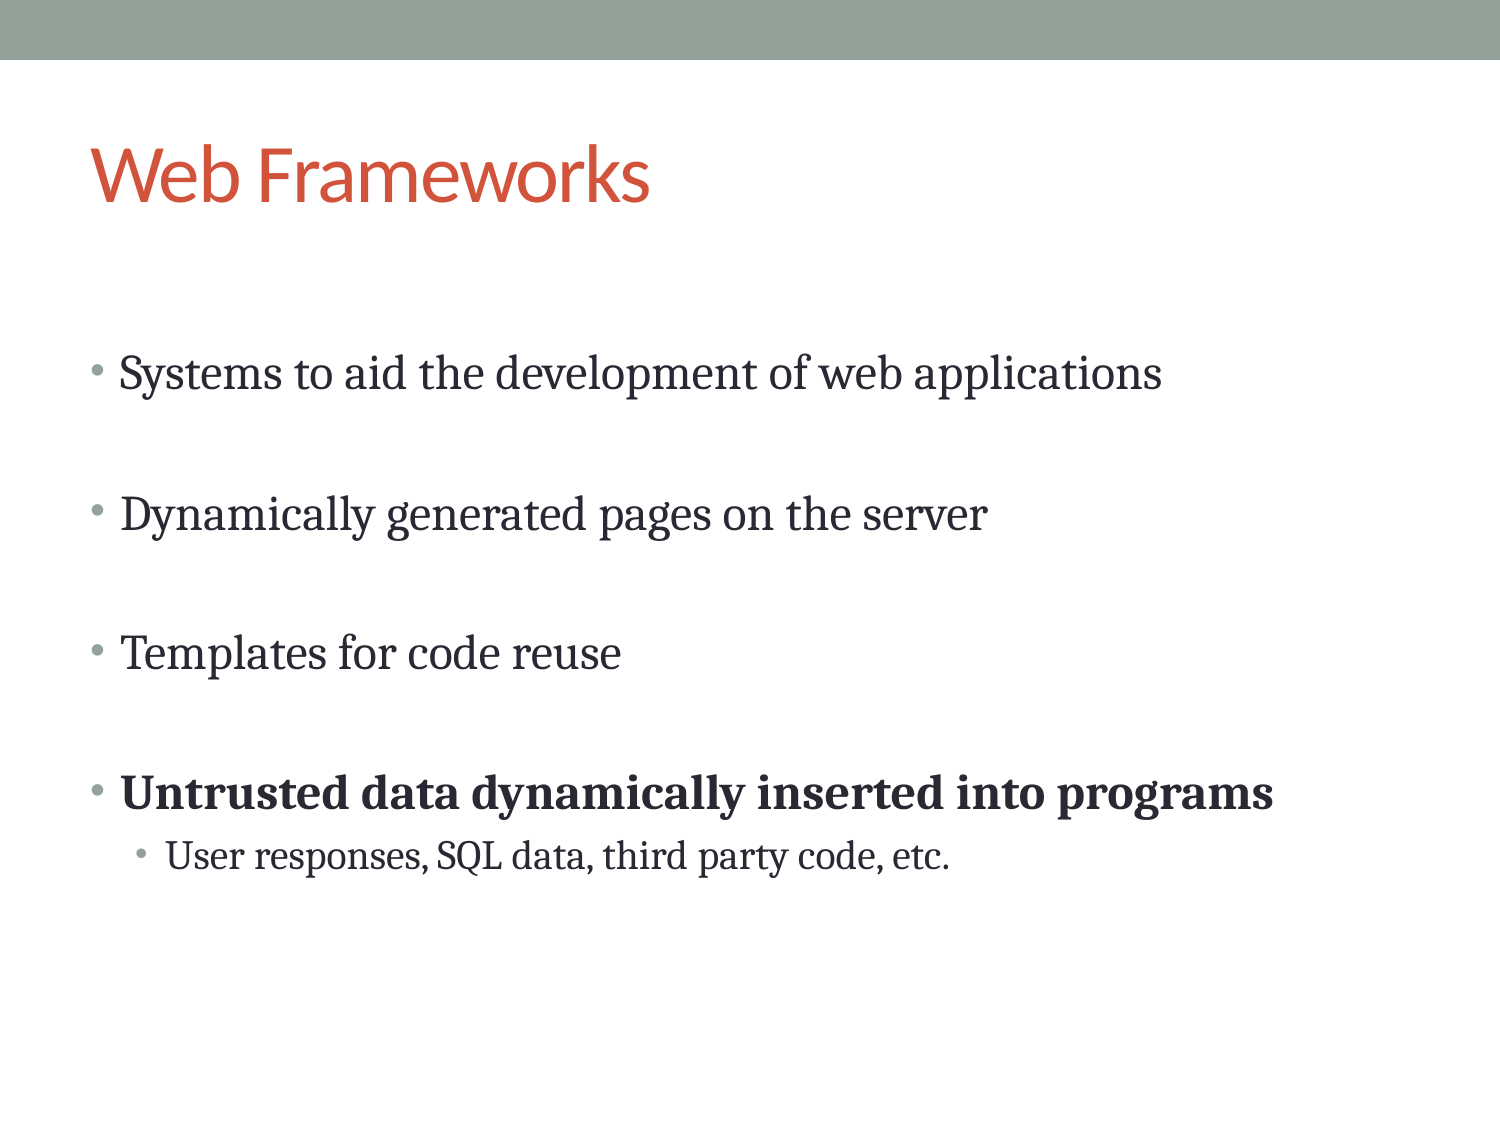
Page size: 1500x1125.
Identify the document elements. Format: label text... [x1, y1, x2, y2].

list Systems to aid the development of web applications Dynamically generated pages on the server Templates for code reuse Untrusted data dynamically inserted into programs User responses, SQL data, third party code, etc. [75, 262, 1425, 1063]
title Web Frameworks [75, 87, 1425, 250]
